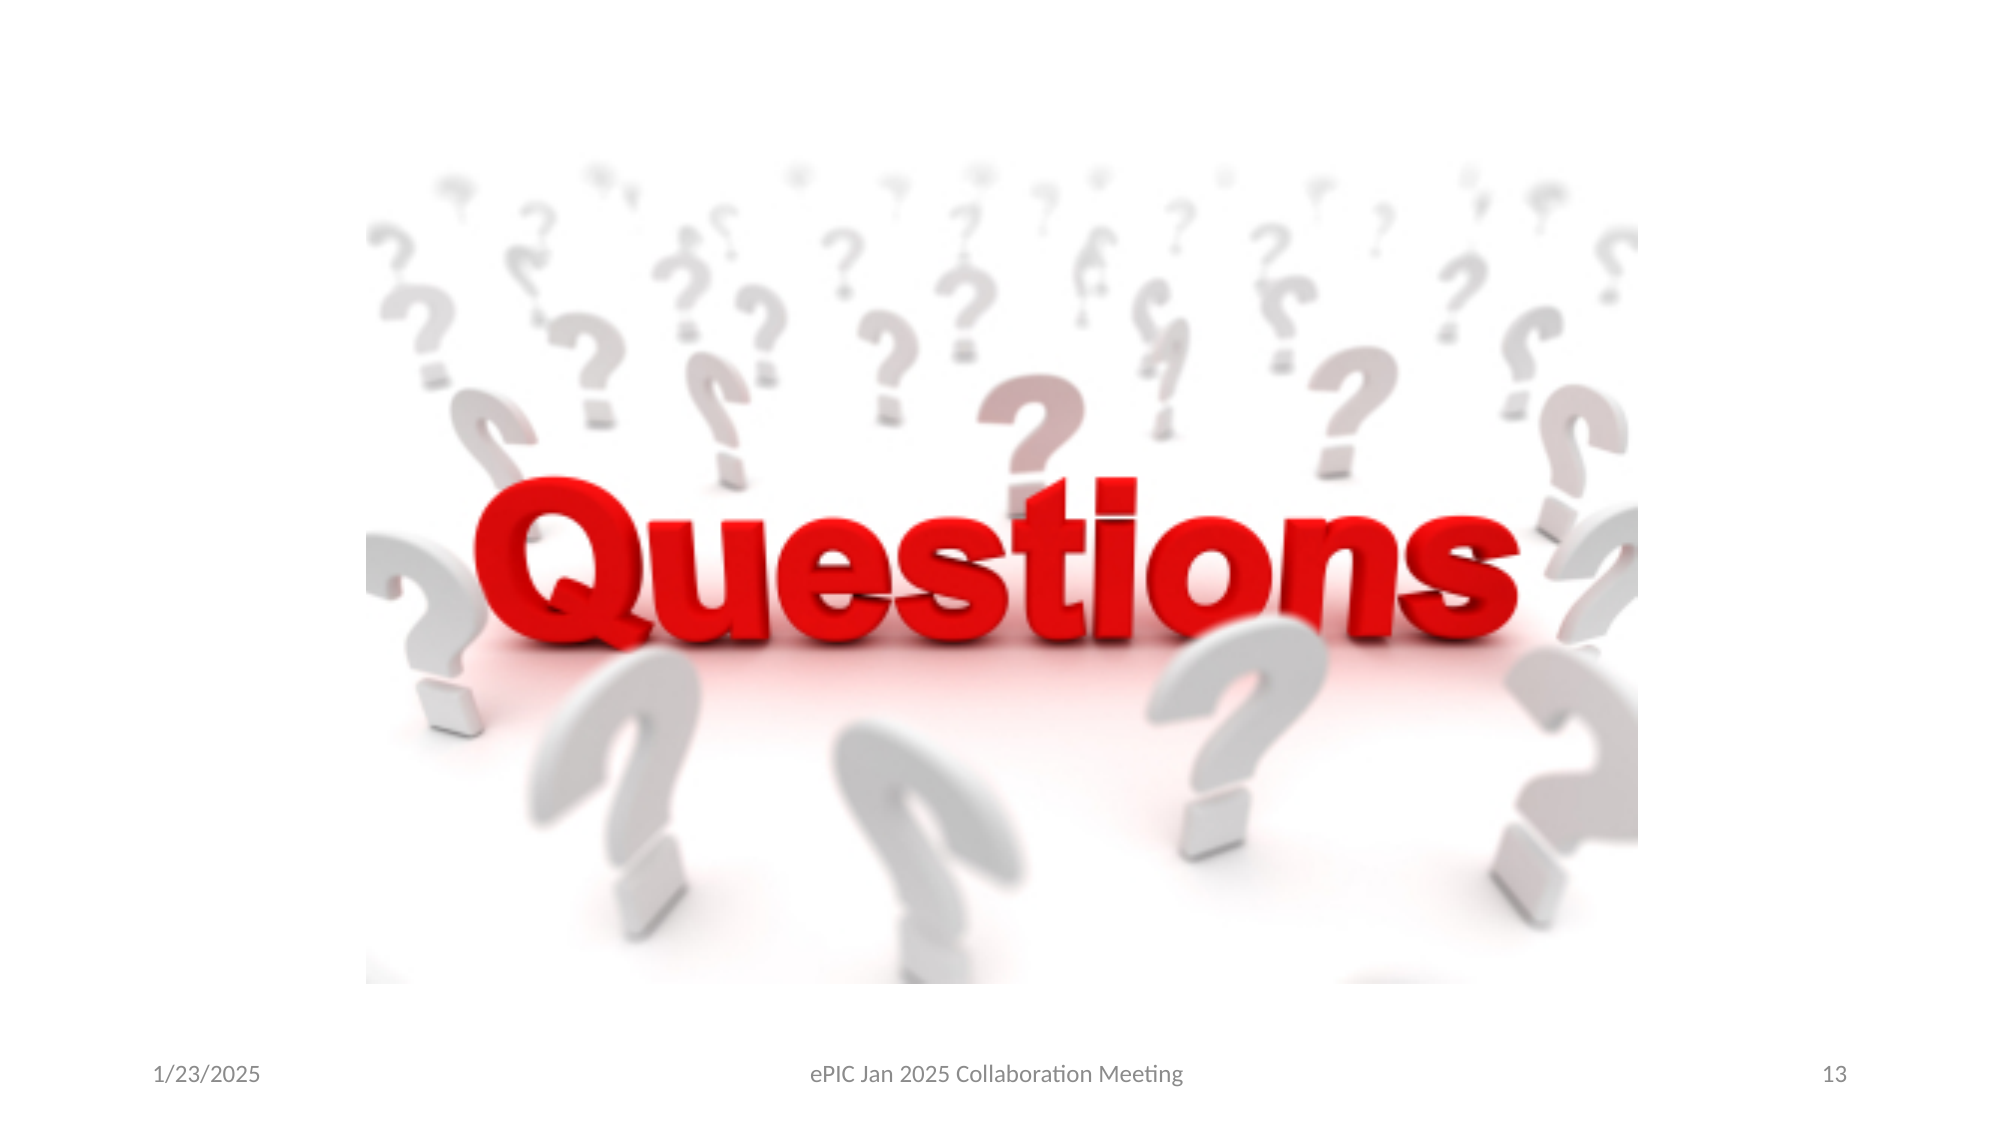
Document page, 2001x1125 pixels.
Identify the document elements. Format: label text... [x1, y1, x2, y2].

footer ePIC Jan 2025 Collaboration Meeting [662, 1042, 1338, 1103]
picture [366, 140, 1638, 984]
slide_number 13 [1412, 1042, 1863, 1103]
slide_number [137, 1042, 588, 1103]
